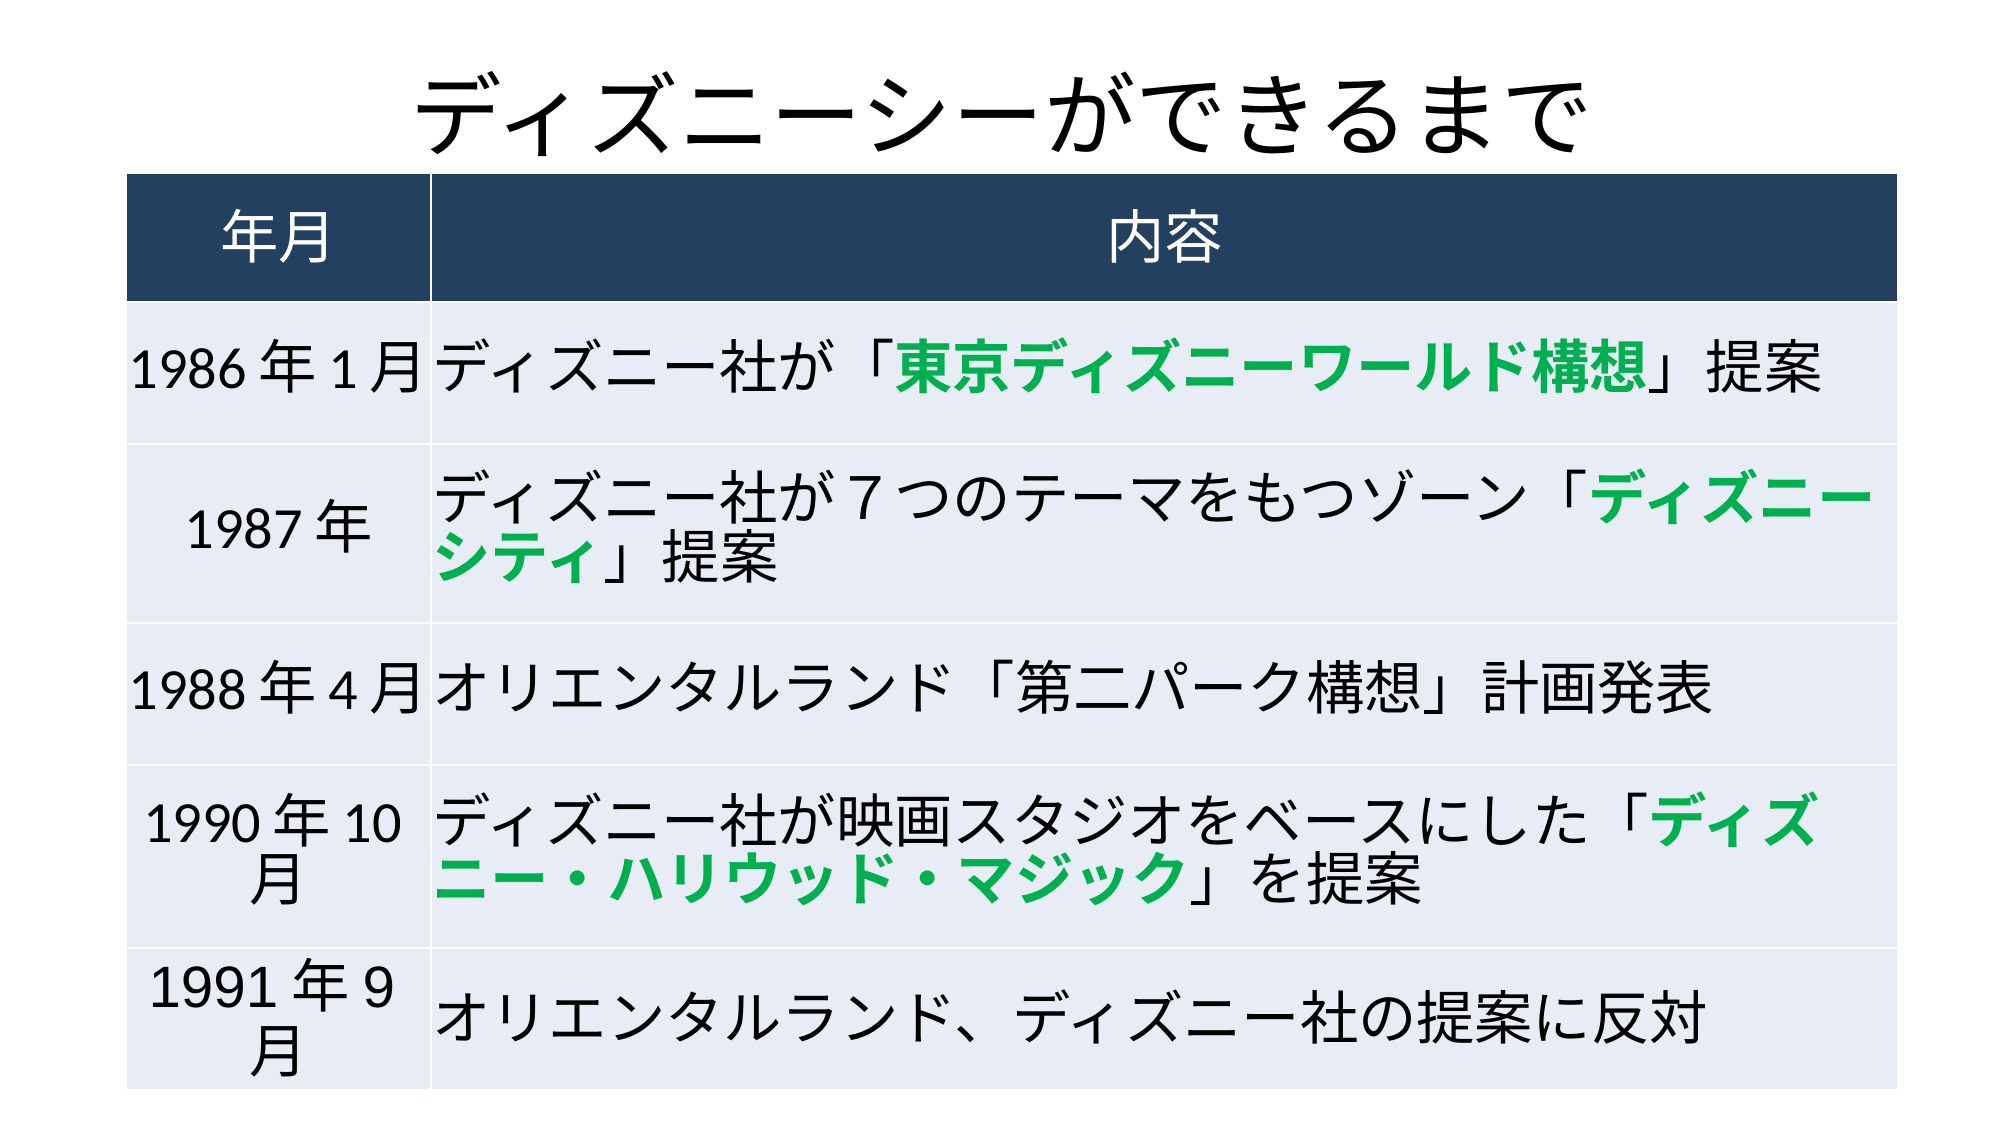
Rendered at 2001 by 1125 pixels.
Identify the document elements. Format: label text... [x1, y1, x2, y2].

table_cell ディズニー社が映画スタジオをベースにした「ディズニー・ハリウッド・マジック」を提案 [432, 766, 1897, 947]
table_header 内容 [432, 174, 1897, 301]
table_cell ディズニー社が７つのテーマをもつゾーン「ディズニーシティ」提案 [432, 445, 1897, 622]
table_cell ディズニー社が「東京ディズニーワールド構想」提案 [432, 303, 1897, 443]
table_cell 1990年10月 [127, 766, 430, 947]
table_cell 1991年9月 [127, 949, 430, 1089]
table_cell オリエンタルランド、ディズニー社の提案に反対 [432, 949, 1897, 1089]
table_header 年月 [127, 174, 430, 301]
table_cell 1986年1月 [127, 303, 430, 443]
table_cell 1988年4月 [127, 624, 430, 764]
title ディズニーシーができるまで [326, 19, 1677, 172]
table_cell 1987年 [127, 445, 430, 622]
table_cell オリエンタルランド「第二パーク構想」計画発表 [432, 624, 1897, 764]
